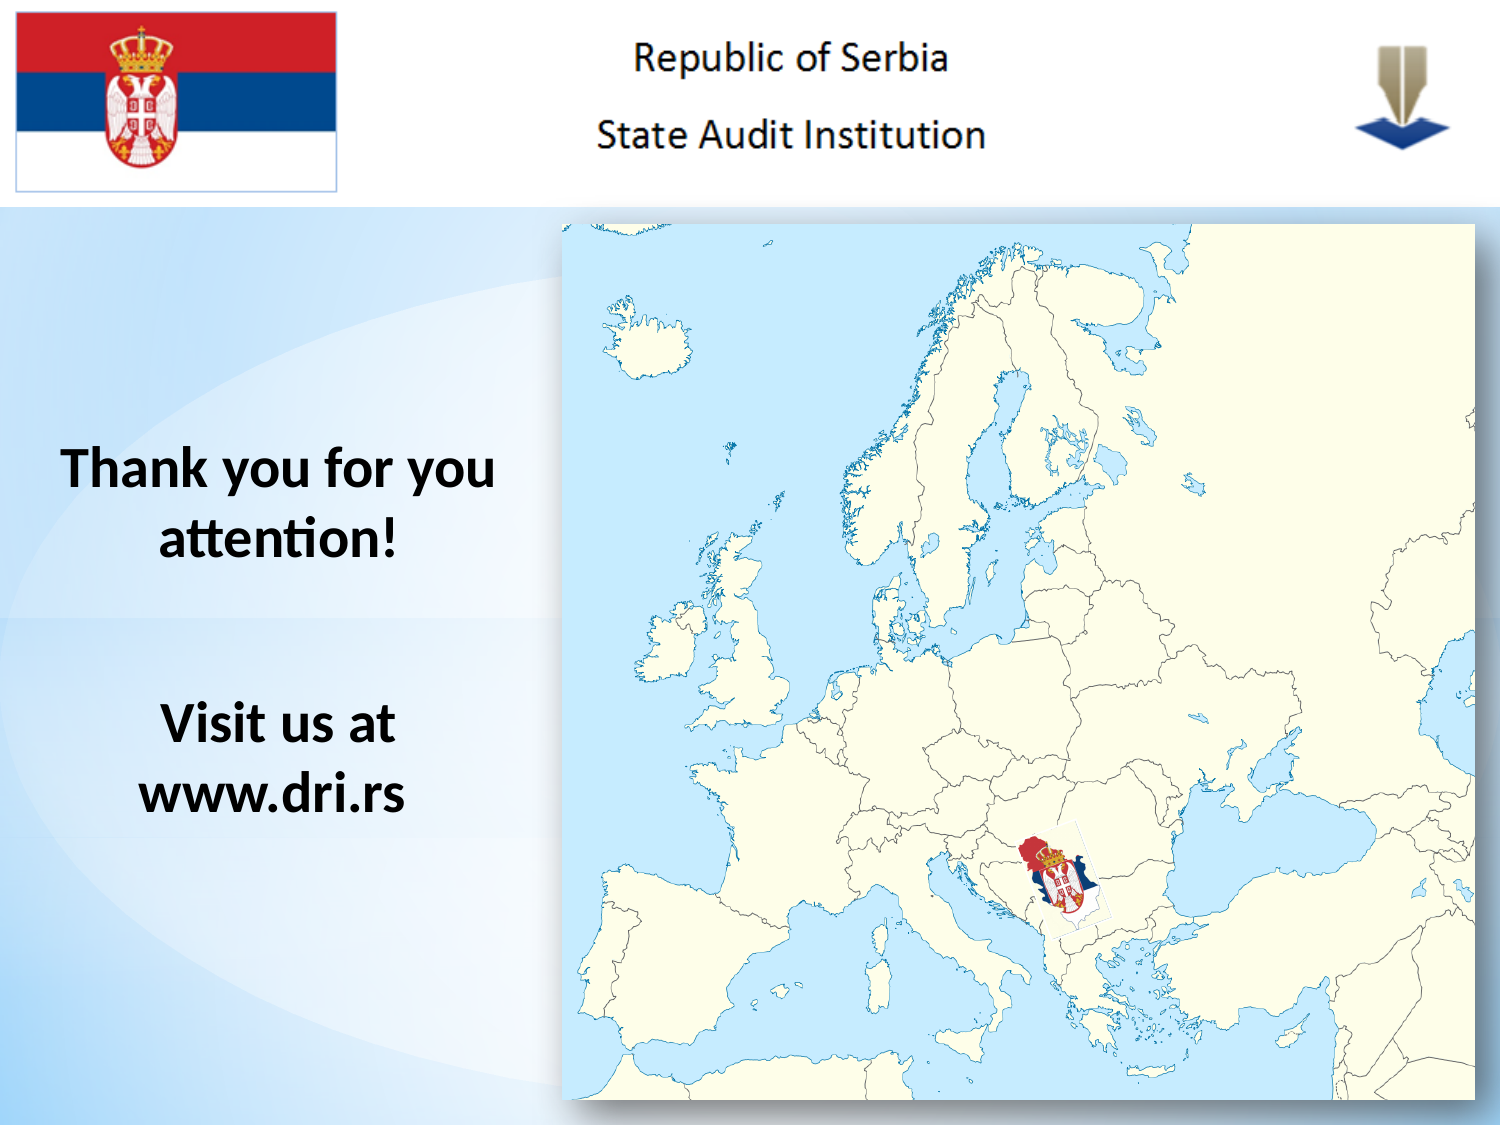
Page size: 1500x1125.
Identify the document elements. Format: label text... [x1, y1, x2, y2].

title Thank you for you attention! Visit us at www.dri.rs [41, 421, 517, 797]
picture [0, 0, 1500, 207]
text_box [562, 224, 1476, 1101]
